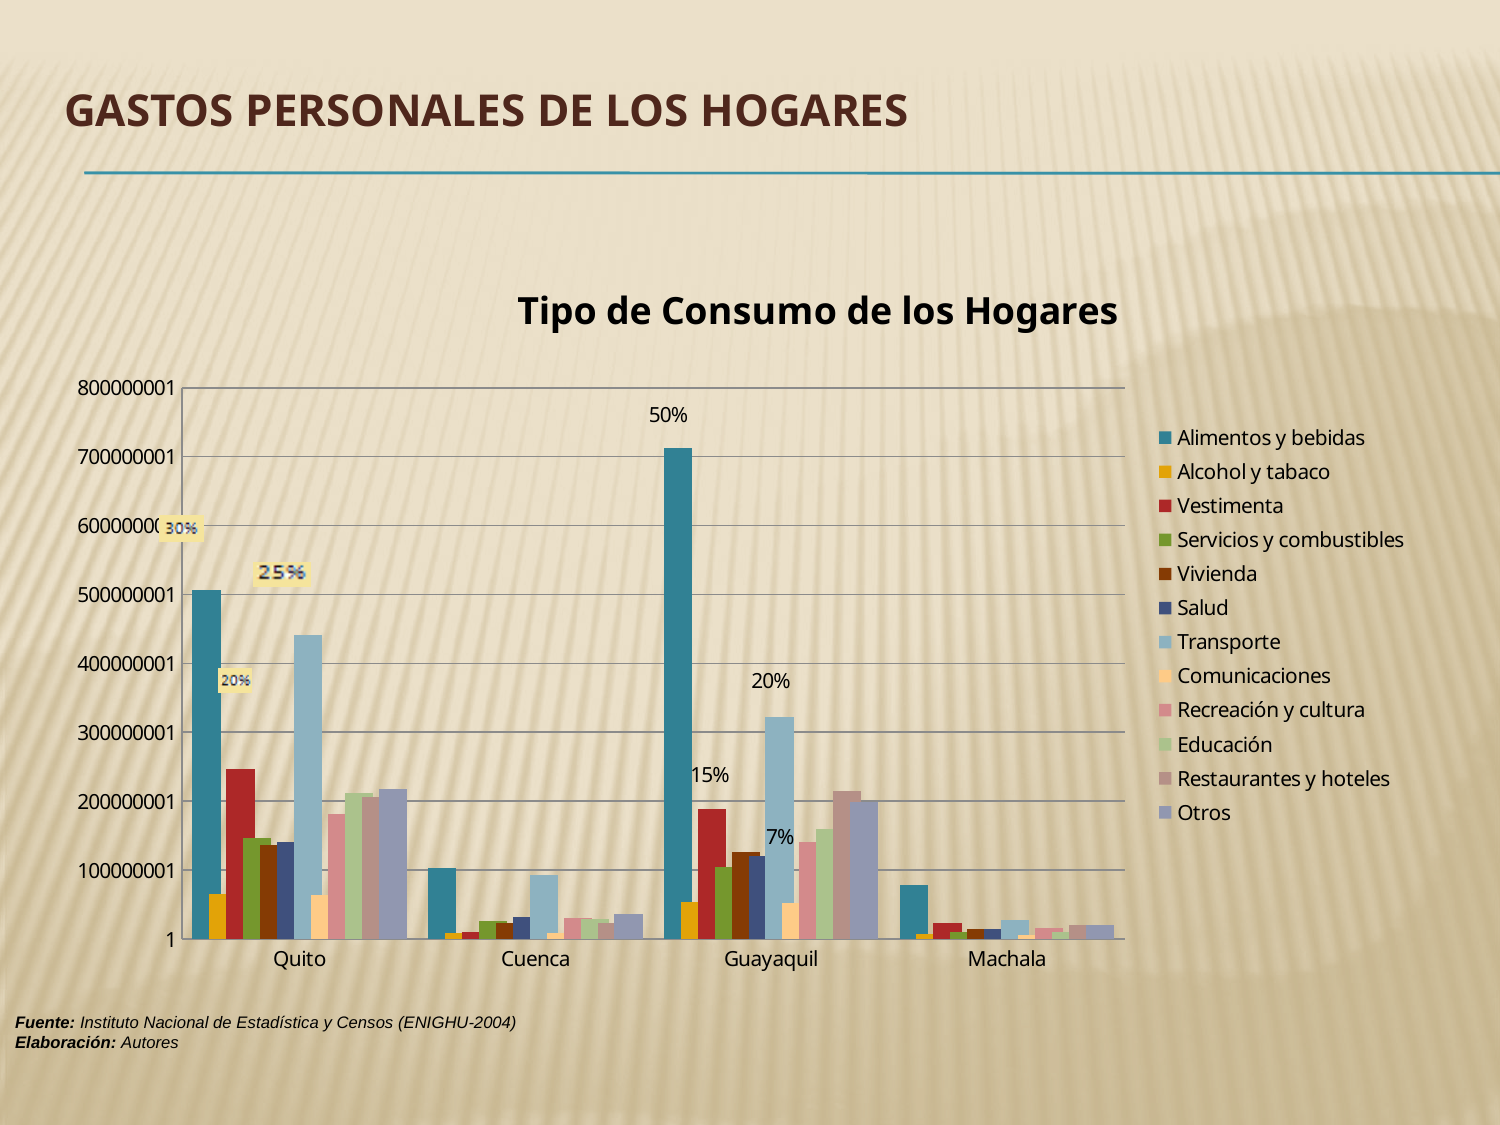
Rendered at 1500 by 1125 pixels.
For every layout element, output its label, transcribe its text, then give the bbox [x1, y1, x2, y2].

picture [218, 668, 252, 693]
chart [49, 262, 1424, 989]
text_box Fuente: Instituto Nacional de Estadística y Censos (ENIGHU-2004) Elaboración: Autores [0, 1004, 1500, 1105]
title GASTOS PERSONALES DE LOS HOGARES [49, 75, 1475, 213]
picture [253, 562, 311, 587]
